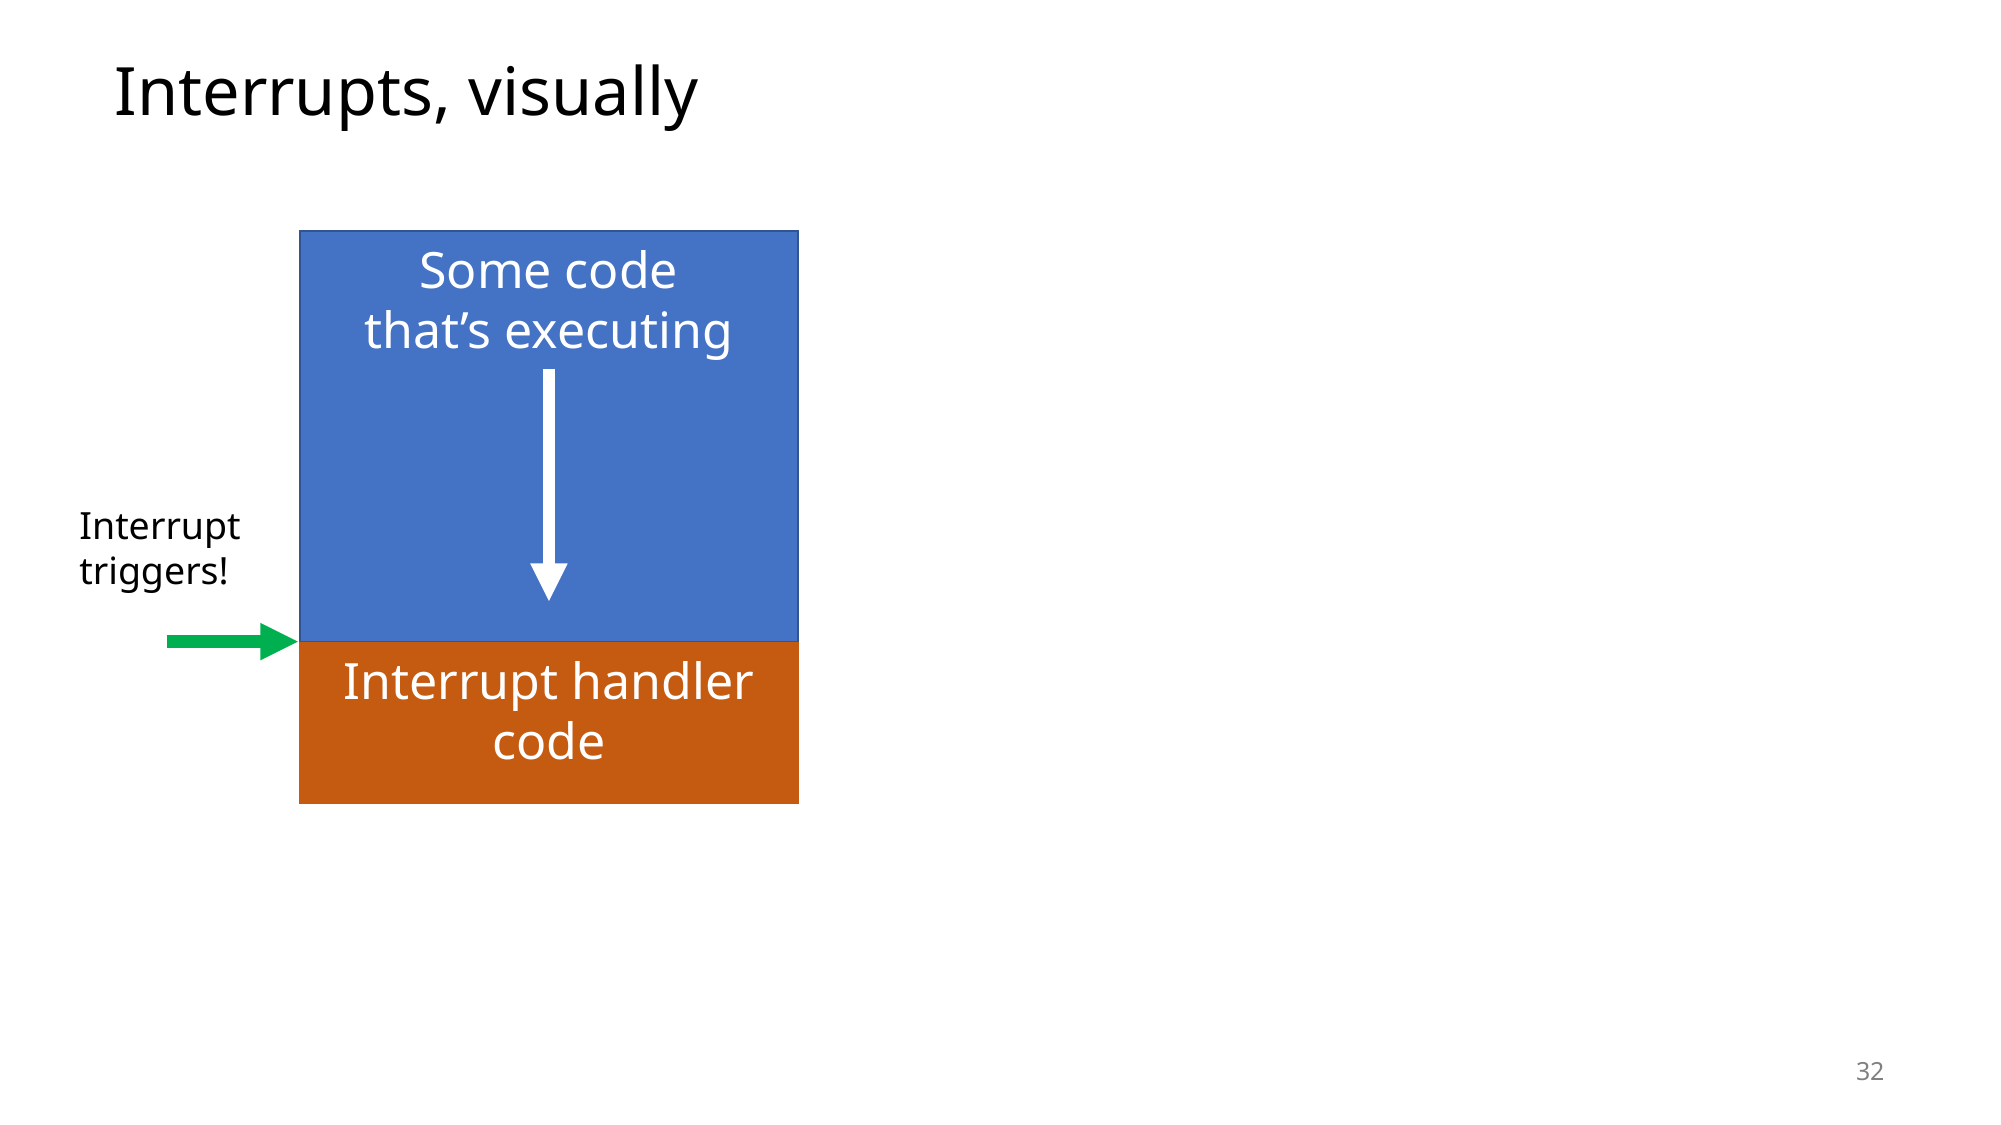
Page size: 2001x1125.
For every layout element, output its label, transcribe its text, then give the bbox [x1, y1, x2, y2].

text_box Some code that’s executing [299, 230, 799, 642]
text_box Interrupt handler code [299, 642, 799, 804]
slide_number 32 [1749, 1042, 1900, 1103]
text_box Interrupt triggers! [64, 494, 300, 600]
title Interrupts, visually [99, 37, 1900, 150]
